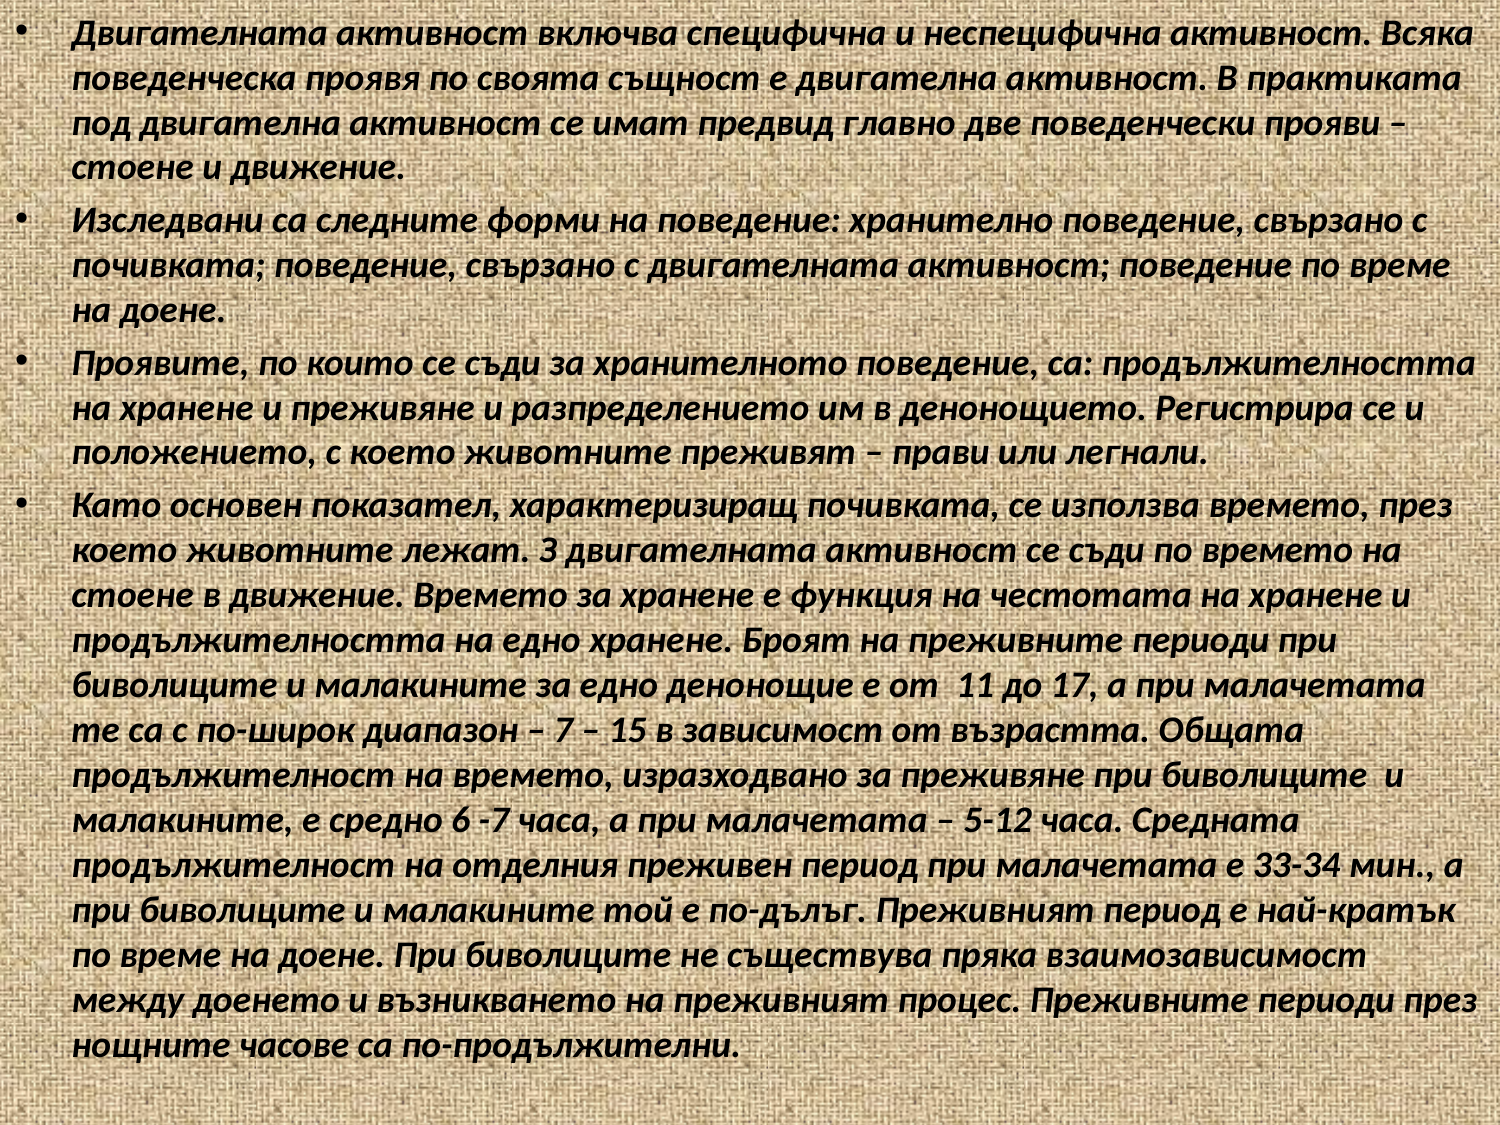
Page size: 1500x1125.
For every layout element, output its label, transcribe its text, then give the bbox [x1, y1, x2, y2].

list Двигателната активност включва специфична и неспецифична активност. Всяка поведенческа проявя по своята същност е двигателна активност. В практиката под двигателна активност се имат предвид главно две поведенчески прояви – стоене и движение. Изследвани са следните форми на поведение: хранително поведение, свързано с почивката; поведение, свързано с двигателната активност; поведение по време на доене. Проявите, по които се съди за хранителното поведение, са: продължителността на хранене и преживяне и разпределението им в денонощието. Регистрира се и положението, с което животните преживят – прави или легнали. Като основен показател, характеризиращ почивката, се използва времето, през което животните лежат. З двигателната активност се съди по времето на стоене в движение. Времето за хранене е функция на честотата на хранене и продължителността на едно хранене. Броят на преживните периоди при биволиците и малакините за едно денонощие е от 11 до 17, а при малачетата те са с по-широк диапазон – 7 – 15 в зависимост от възрастта. Общата продължителност на времето, изразходвано за преживяне при биволиците и малакините, е средно 6 -7 часа, а при малачетата – 5-12 часа. Средната продължителност на отделния преживен период при малачетата е 33-34 мин., а при биволиците и малакините той е по-дълъг. Преживният период е най-кратък по време на доене. При биволиците не съществува пряка взаимозависимост между доенето и възникването на преживният процес. Преживните периоди през нощните часове са по-продължителни. [0, 0, 1500, 1125]
